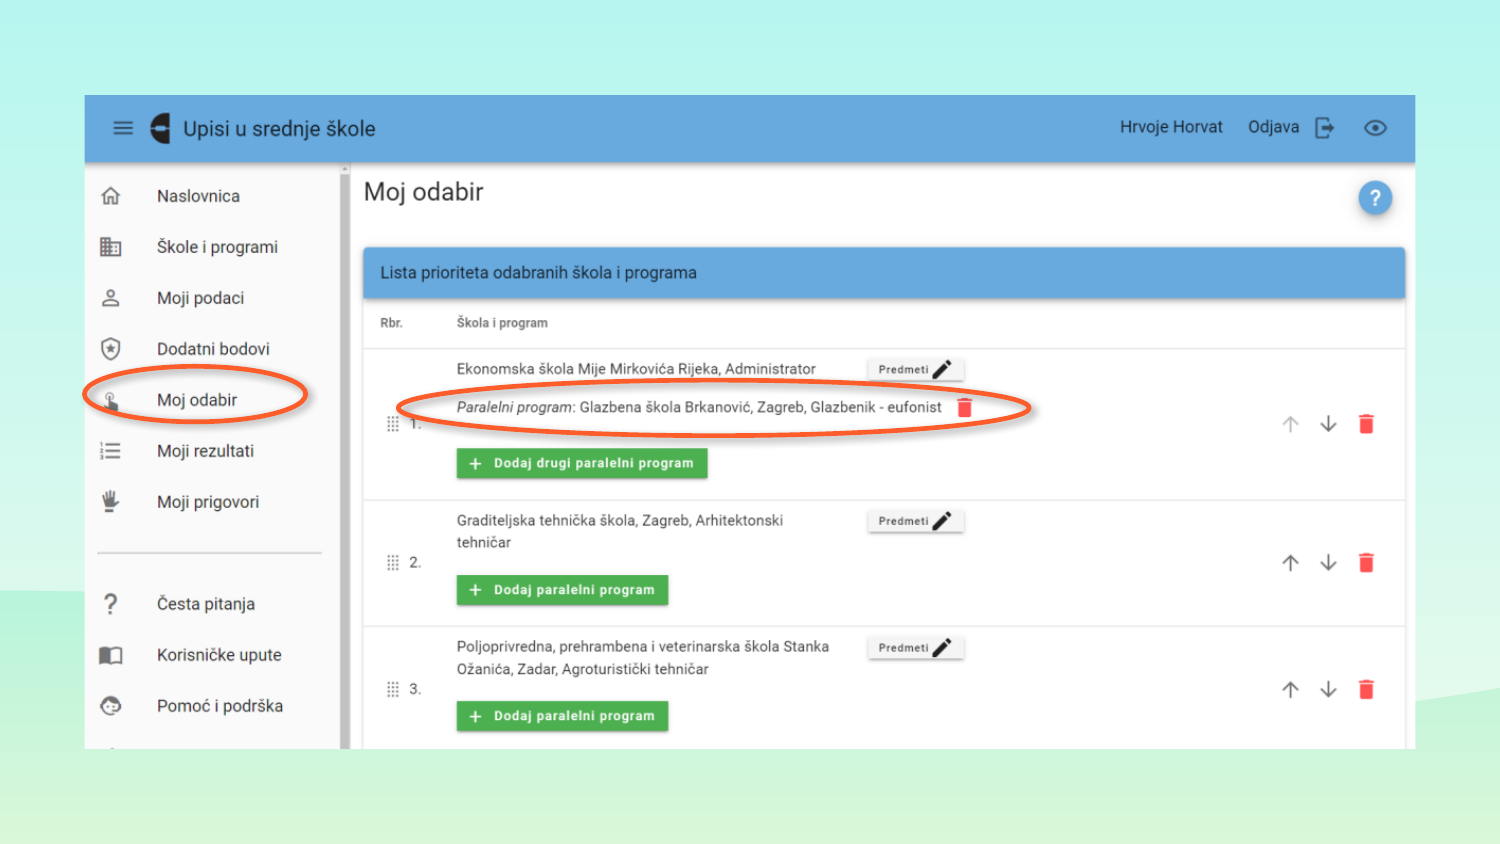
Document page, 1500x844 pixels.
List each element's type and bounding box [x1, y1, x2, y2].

picture [84, 94, 1416, 749]
